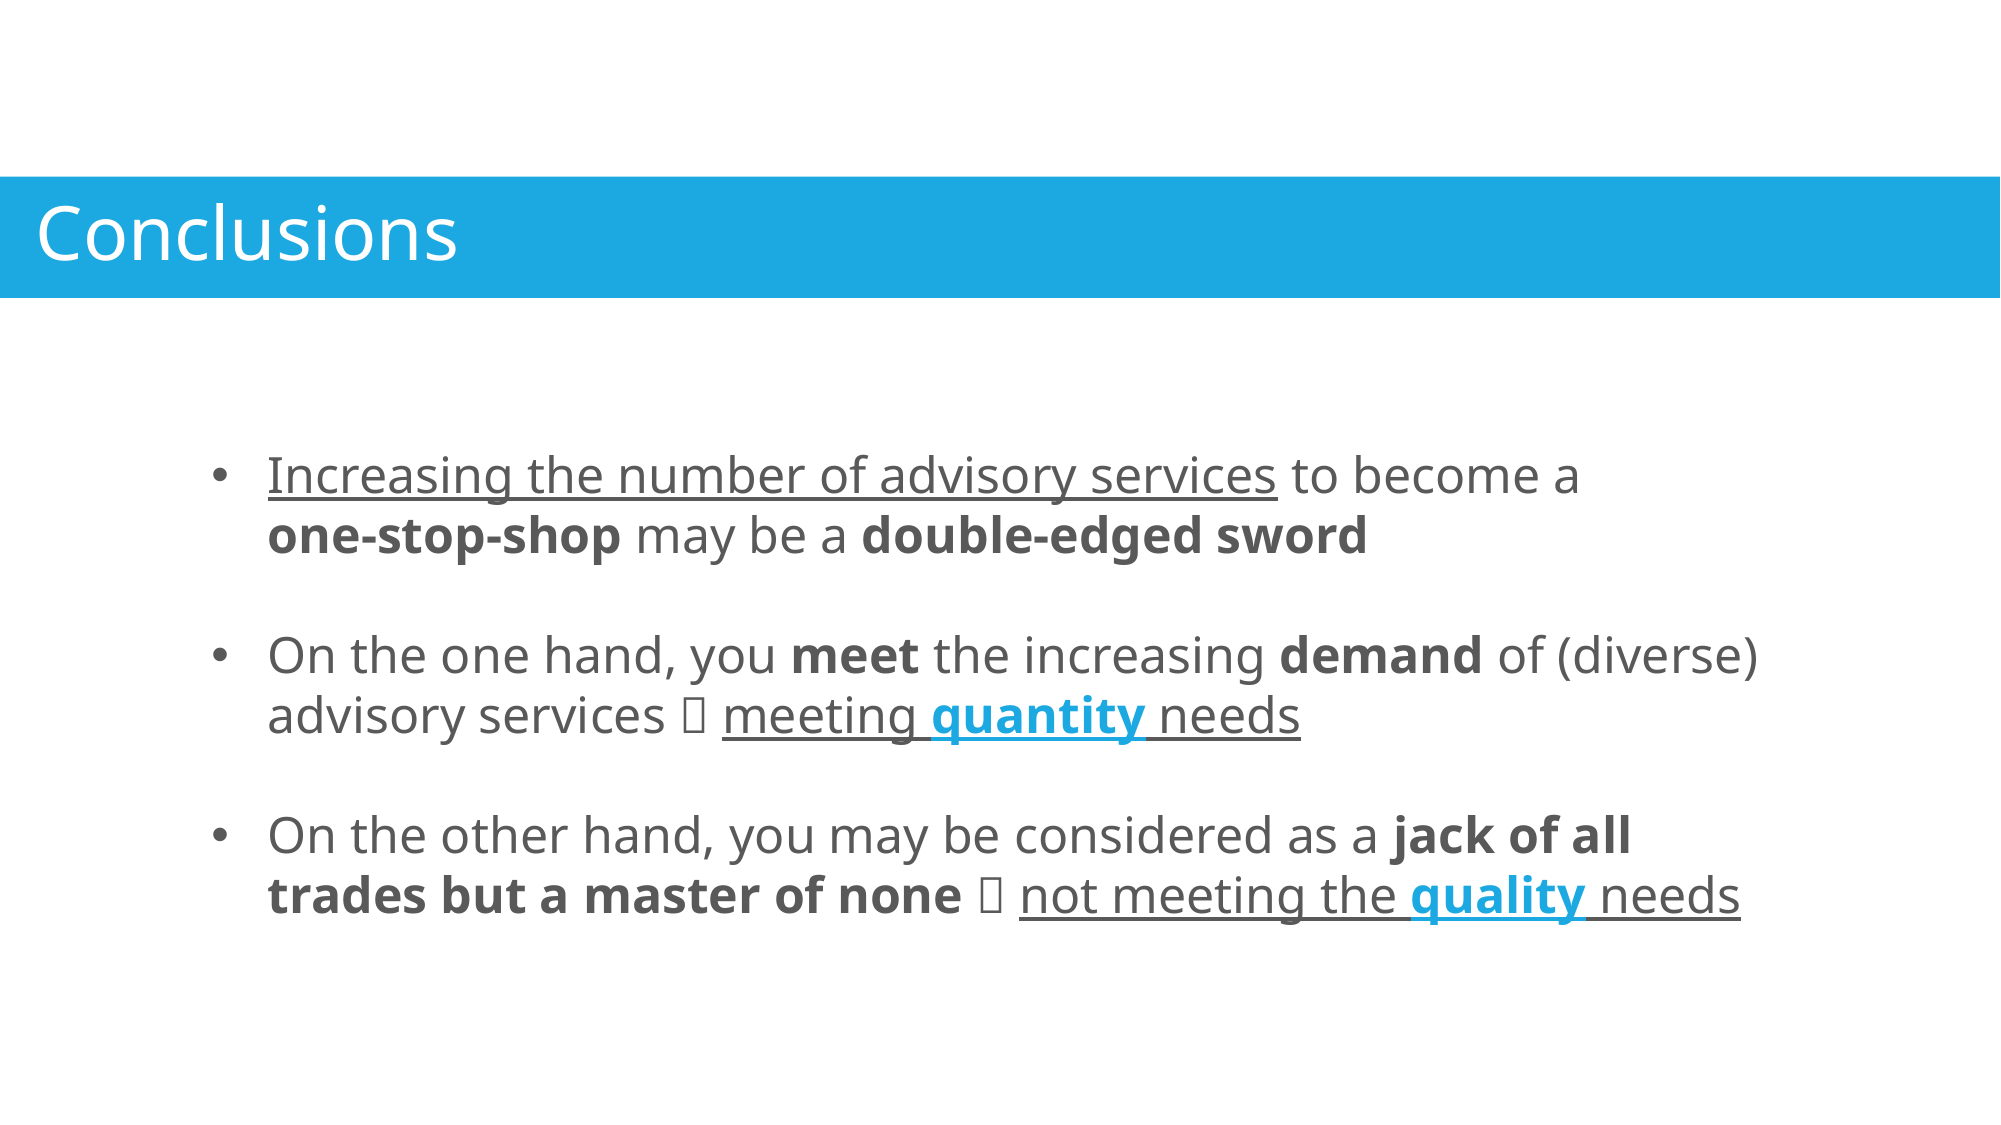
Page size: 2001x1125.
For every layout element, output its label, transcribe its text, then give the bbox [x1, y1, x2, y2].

text_box Increasing the number of advisory services to become a one-stop-shop may be a double-edged sword On the one hand, you meet the increasing demand of (diverse) advisory services  meeting quantity needs On the other hand, you may be considered as a jack of all trades but a master of none  not meeting the quality needs [196, 436, 1804, 992]
text_box Conclusions [20, 188, 1613, 294]
